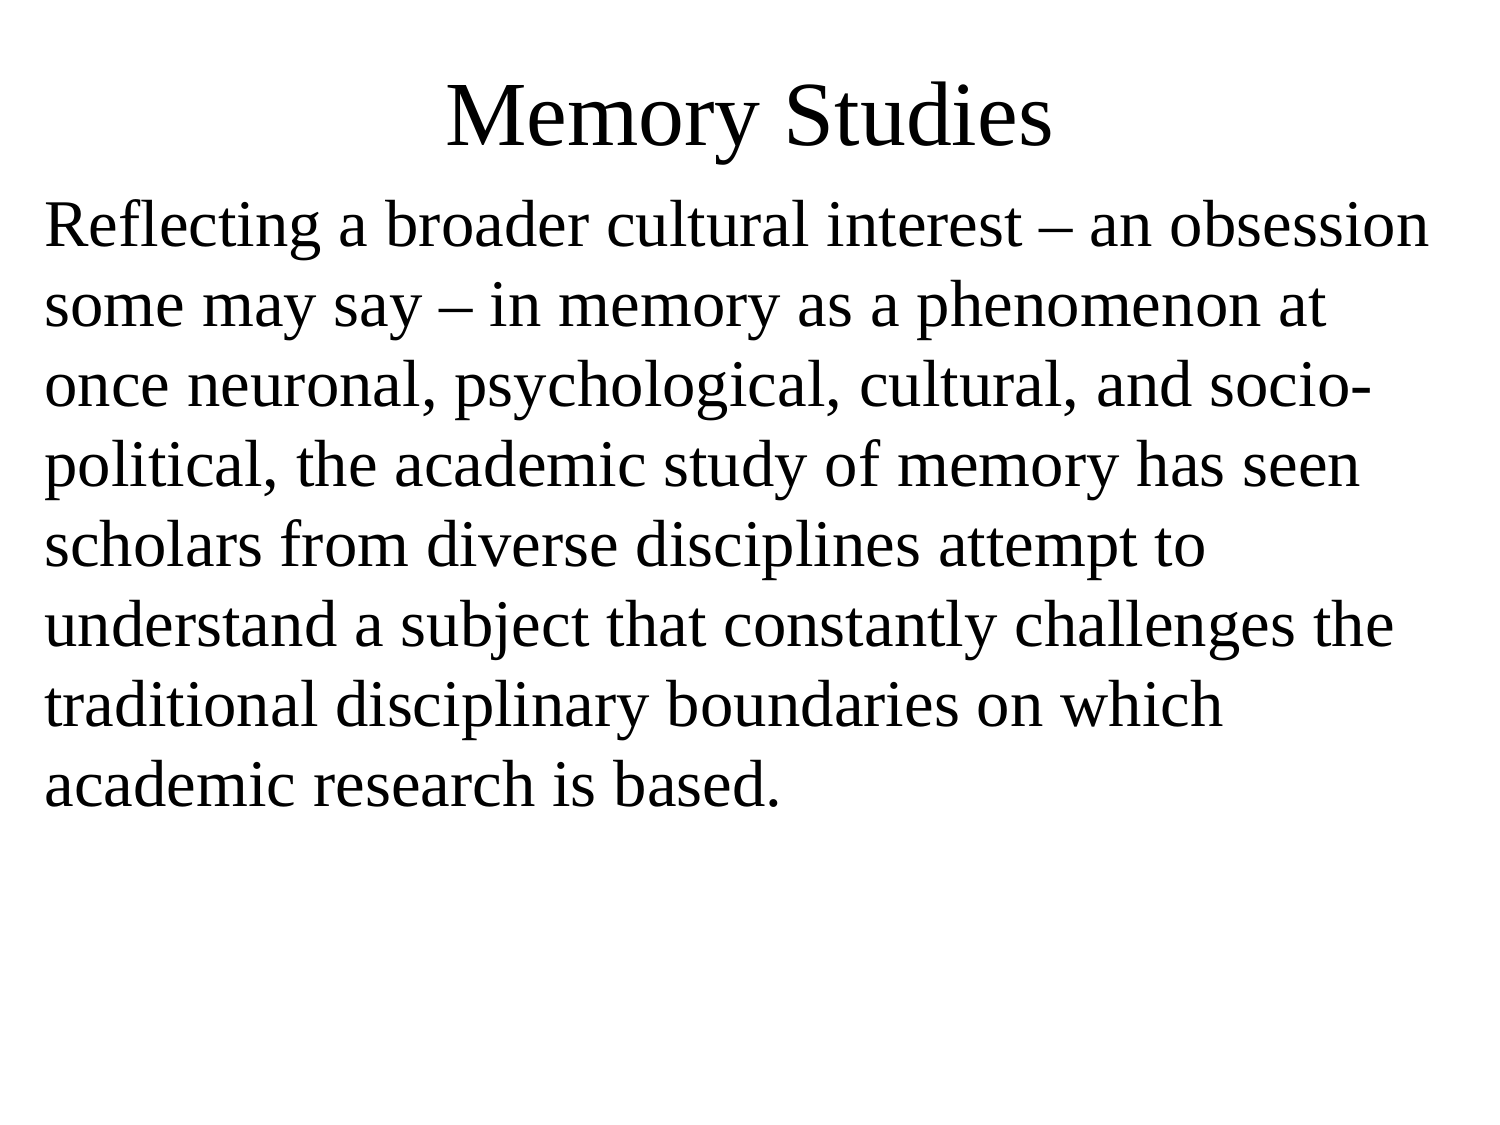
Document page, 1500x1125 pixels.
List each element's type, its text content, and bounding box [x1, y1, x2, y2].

list Reflecting a broader cultural interest – an obsession some may say – in memory as a phenomenon at once neuronal, psychological, cultural, and socio-political, the academic study of memory has seen scholars from diverse disciplines attempt to understand a subject that constantly challenges the traditional disciplinary boundaries on which academic research is based. [29, 172, 1483, 1083]
title Memory Studies [75, 45, 1425, 172]
